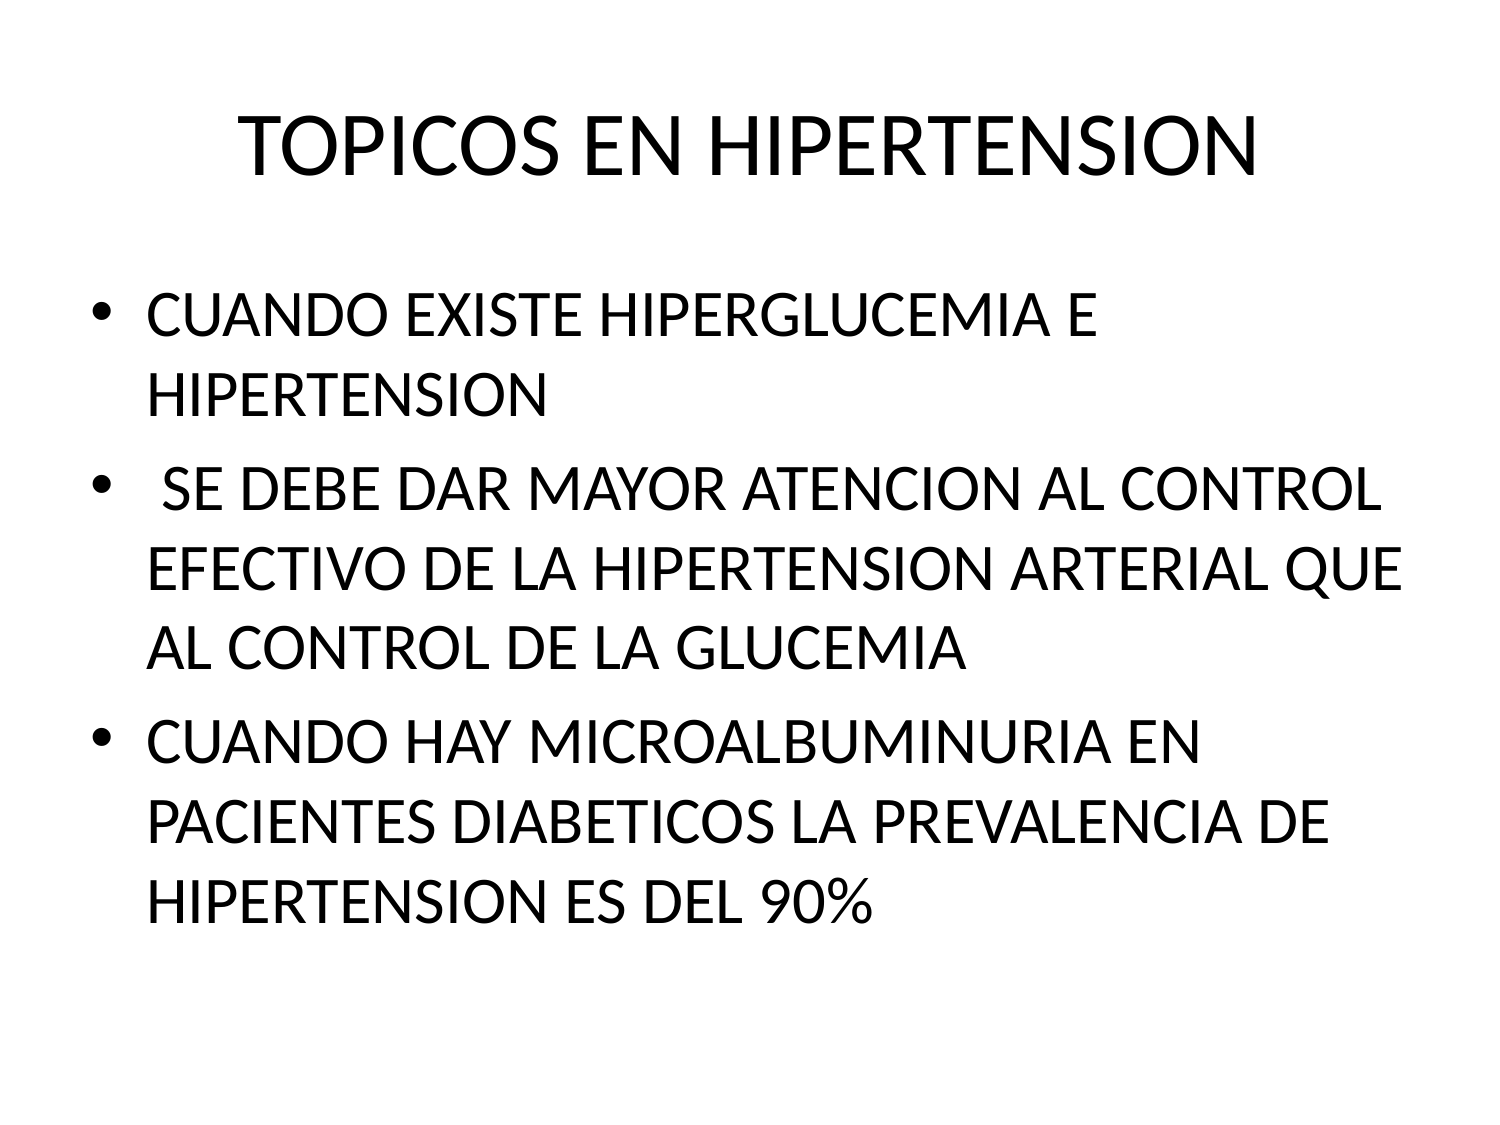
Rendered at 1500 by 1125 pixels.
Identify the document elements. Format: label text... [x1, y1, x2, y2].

title TOPICOS EN HIPERTENSION [75, 45, 1425, 233]
list CUANDO EXISTE HIPERGLUCEMIA E HIPERTENSION SE DEBE DAR MAYOR ATENCION AL CONTROL EFECTIVO DE LA HIPERTENSION ARTERIAL QUE AL CONTROL DE LA GLUCEMIA CUANDO HAY MICROALBUMINURIA EN PACIENTES DIABETICOS LA PREVALENCIA DE HIPERTENSION ES DEL 90% [75, 262, 1425, 1005]
